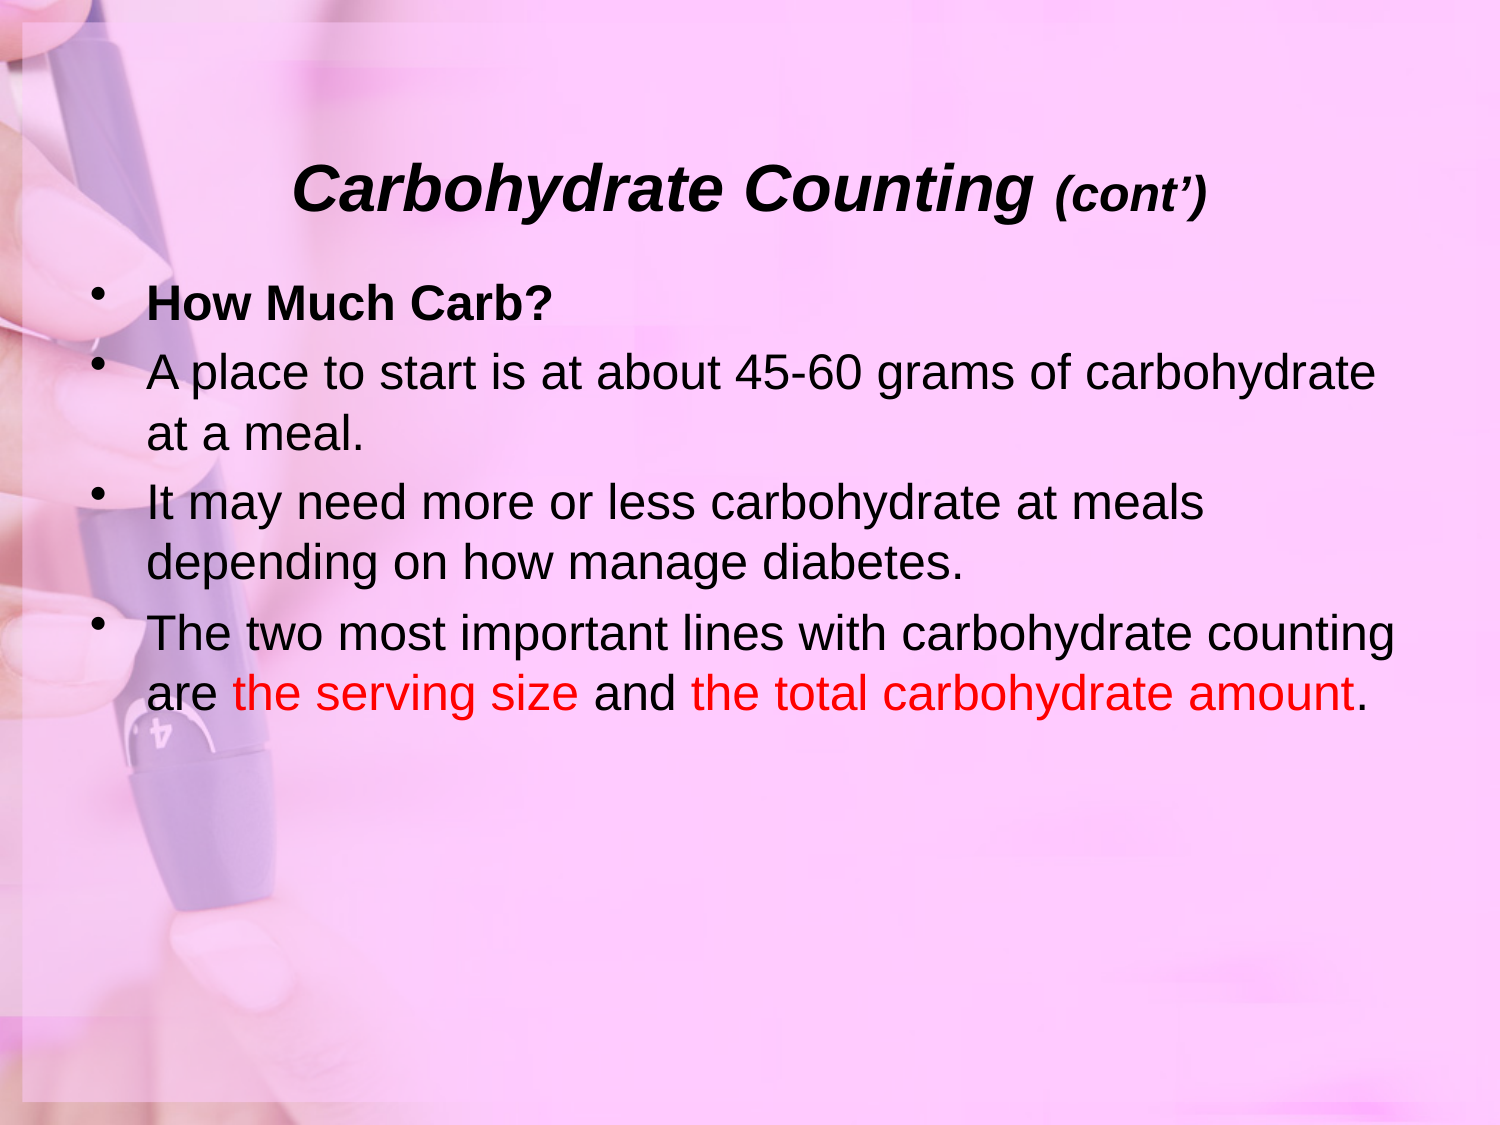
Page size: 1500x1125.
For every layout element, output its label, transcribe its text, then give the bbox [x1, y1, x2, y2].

table_cell - [22, 22, 1477, 1103]
picture [0, 0, 1500, 1125]
list How Much Carb? A place to start is at about 45-60 grams of carbohydrate at a meal. It may need more or less carbohydrate at meals depending on how manage diabetes. The two most important lines with carbohydrate counting are the serving size and the total carbohydrate amount. [74, 262, 1425, 1006]
title Carbohydrate Counting (cont’) [74, 44, 1425, 233]
